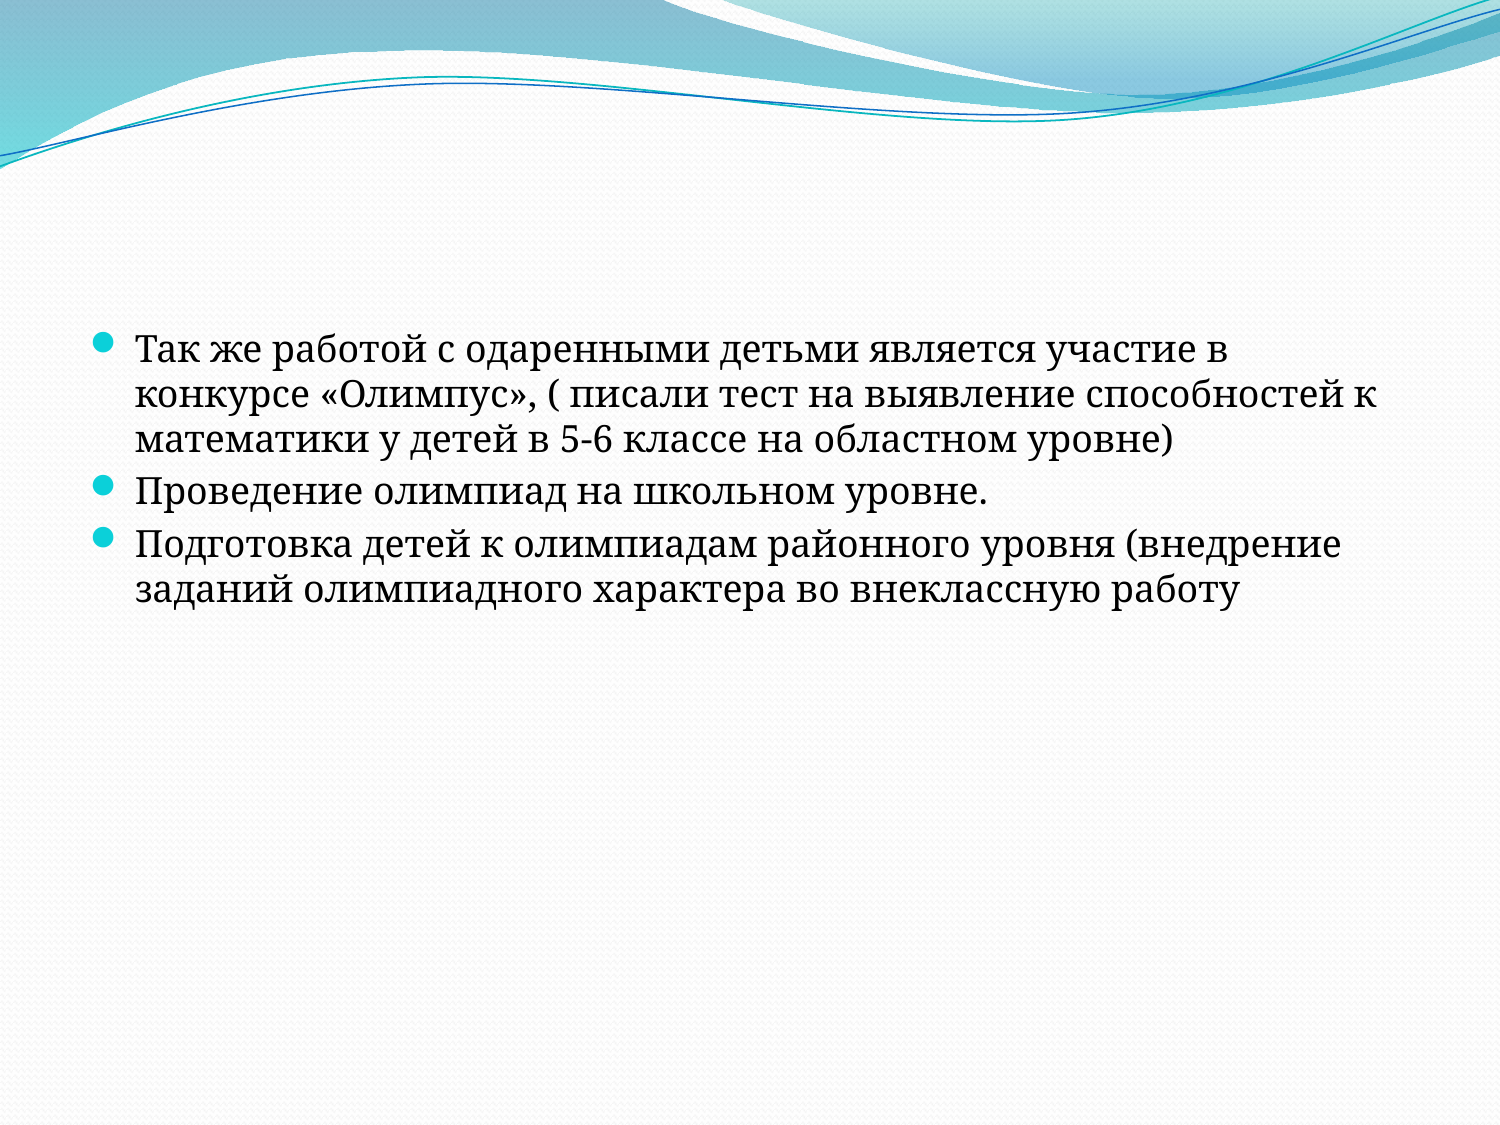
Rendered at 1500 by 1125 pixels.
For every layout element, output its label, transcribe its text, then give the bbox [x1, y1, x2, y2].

list Так же работой с одаренными детьми является участие в конкурсе «Олимпус», ( писали тест на выявление способностей к математики у детей в 5-6 классе на областном уровне) Проведение олимпиад на школьном уровне. Подготовка детей к олимпиадам районного уровня (внедрение заданий олимпиадного характера во внеклассную работу [75, 317, 1425, 1038]
